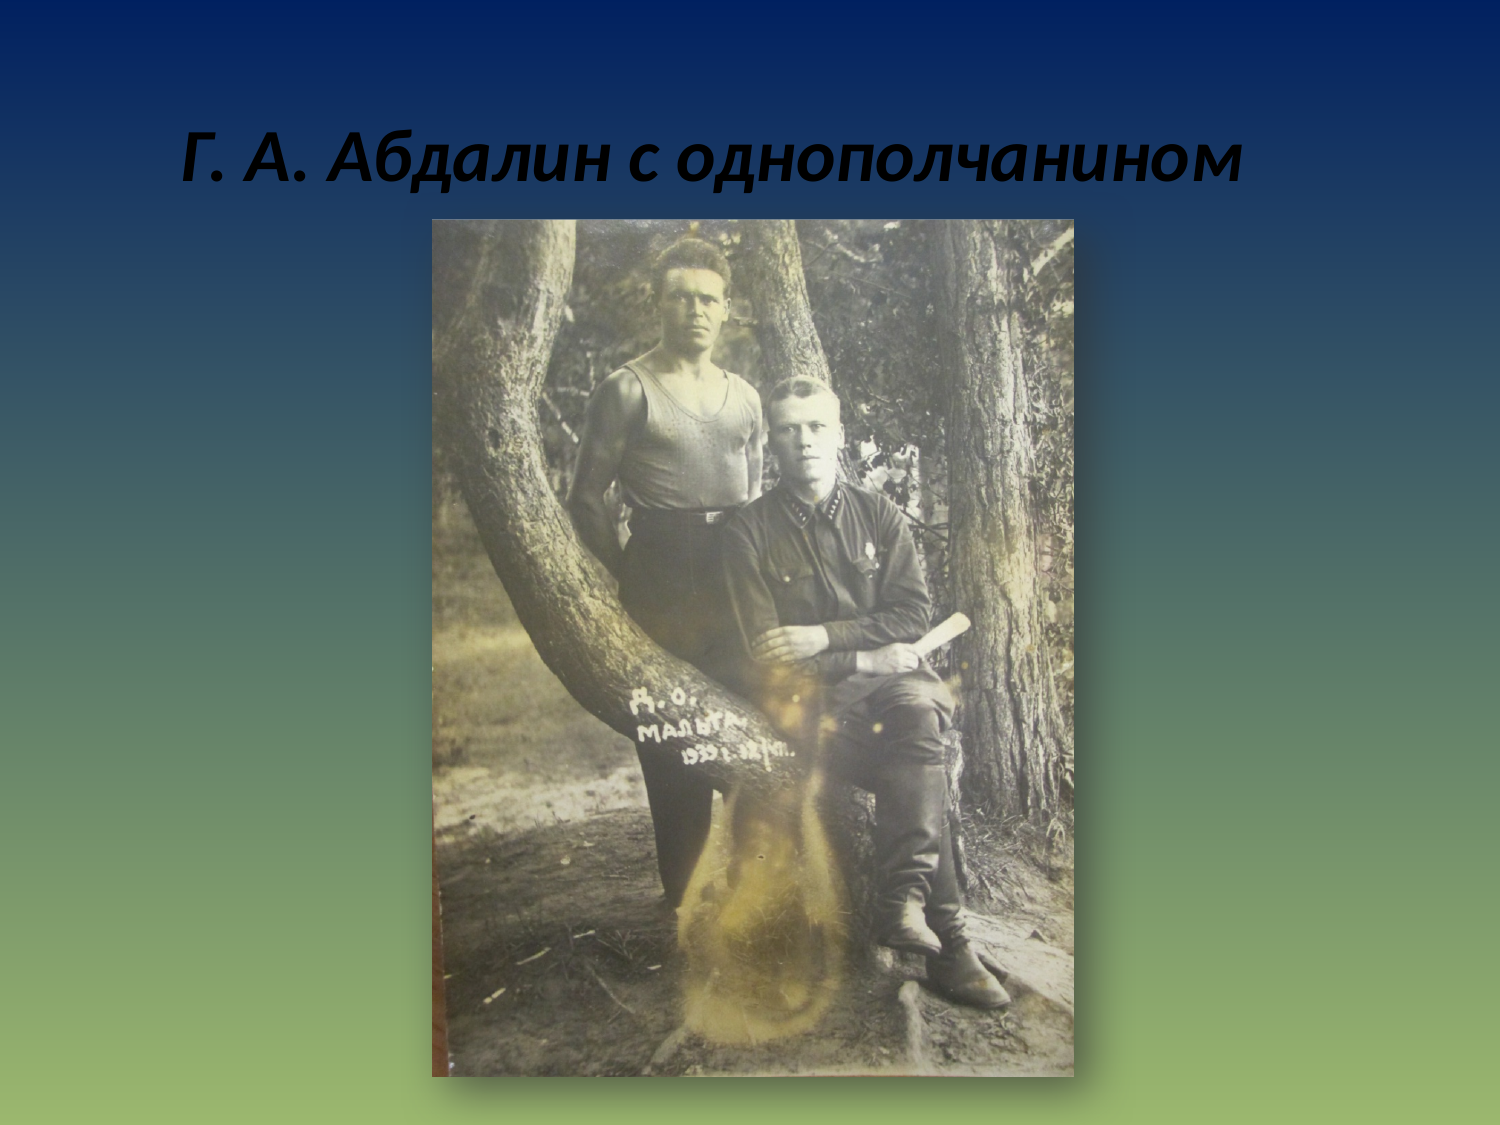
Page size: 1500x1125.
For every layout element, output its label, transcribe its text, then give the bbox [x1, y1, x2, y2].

picture [432, 220, 1074, 326]
title Г. А. Абдалин с однополчанином [0, 45, 1425, 258]
picture [432, 971, 1074, 1076]
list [323, 326, 1182, 971]
